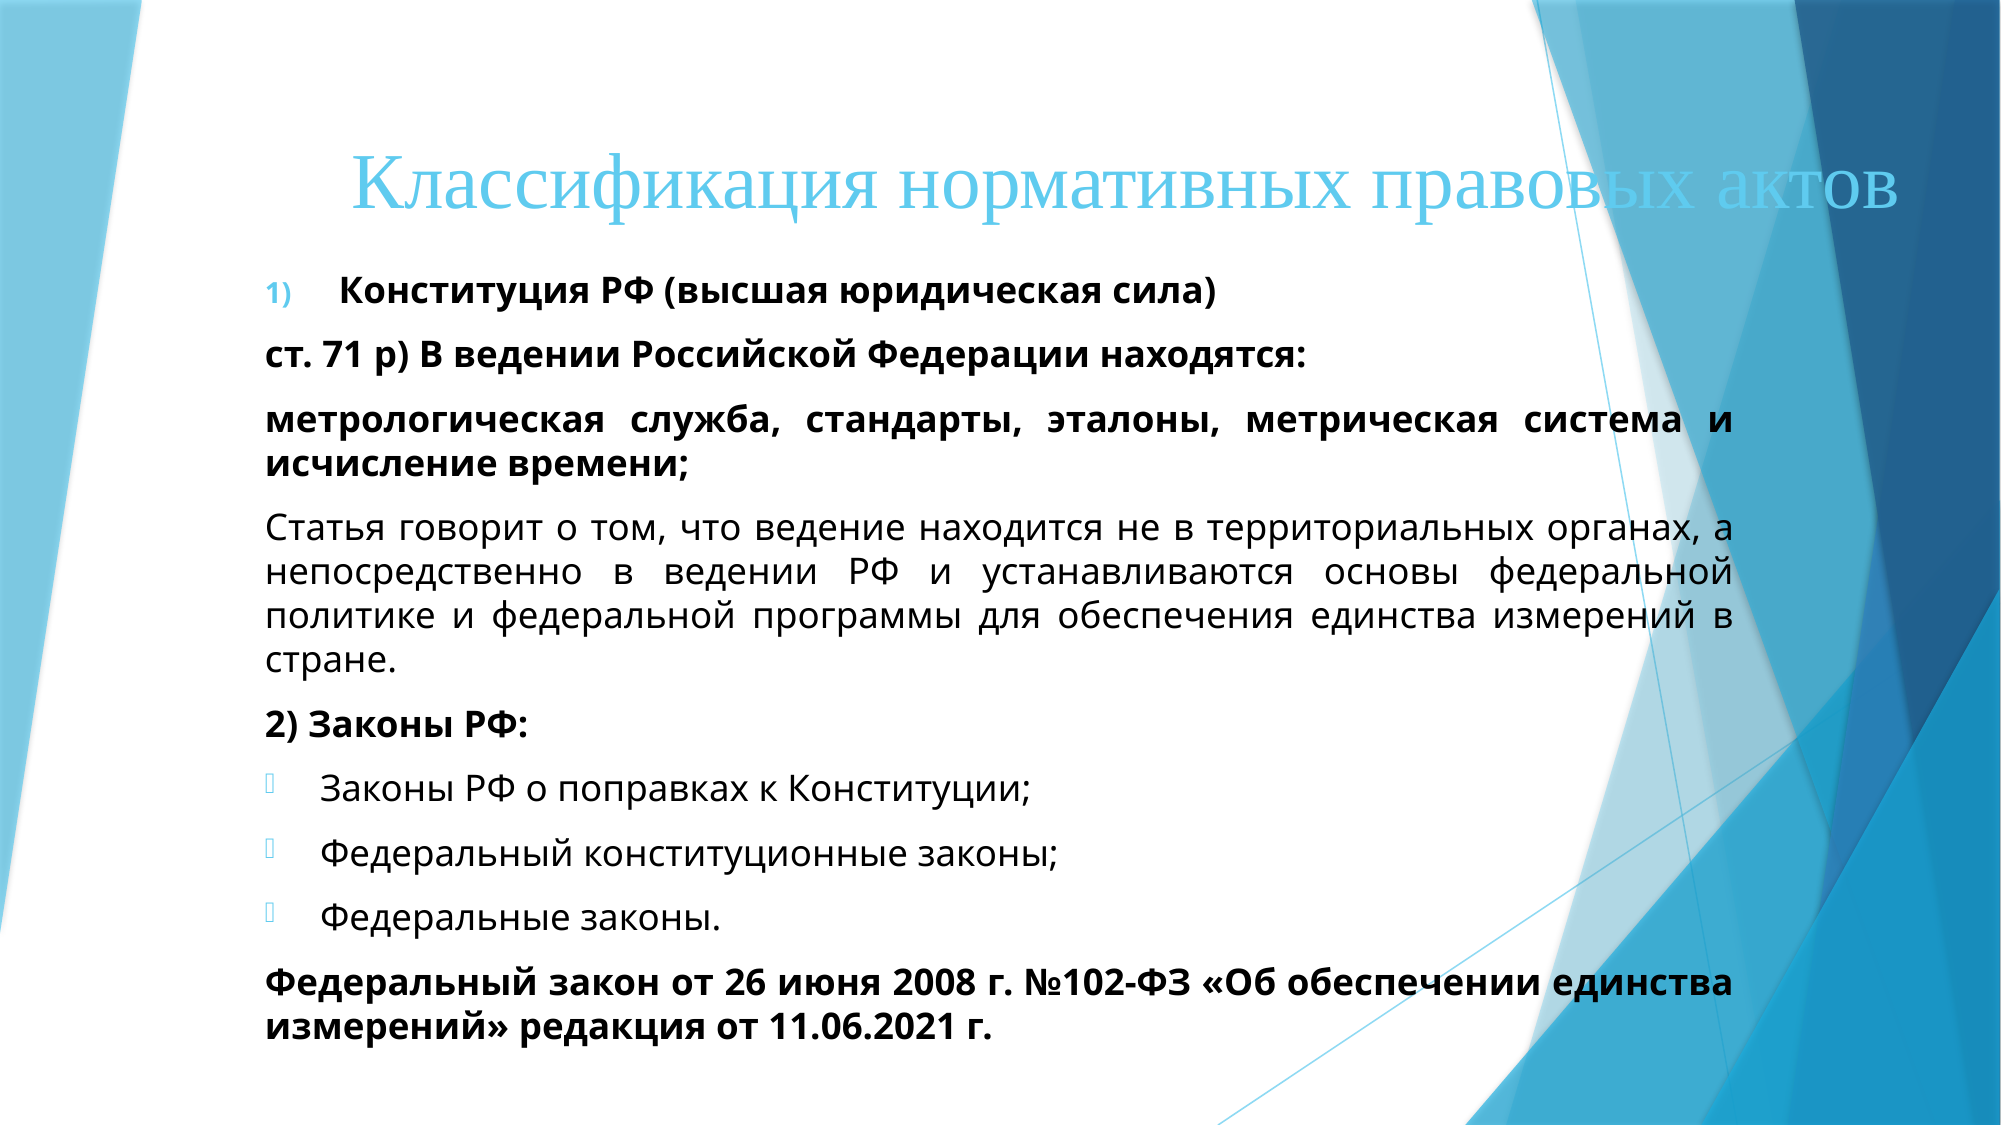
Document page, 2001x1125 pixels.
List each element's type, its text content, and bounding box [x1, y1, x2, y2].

title Классификация нормативных правовых актов [84, 70, 1916, 232]
subtitle Конституция РФ (высшая юридическая сила) ст. 71 р) В ведении Российской Федерации находятся: метрологическая служба, стандарты, эталоны, метрическая система и исчисление времени; Статья говорит о том, что ведение находится не в территориальных органах, а непосредственно в ведении РФ и устанавливаются основы федеральной политике и федеральной программы для обеспечения единства измерений в стране. 2) Законы РФ: Законы РФ о поправках к Конституции; Федеральный конституционные законы; Федеральные законы. Федеральный закон от 26 июня 2008 г. №102-ФЗ «Об обеспечении единства измерений» редакция от 11.06.2021 г. [249, 194, 1750, 1055]
